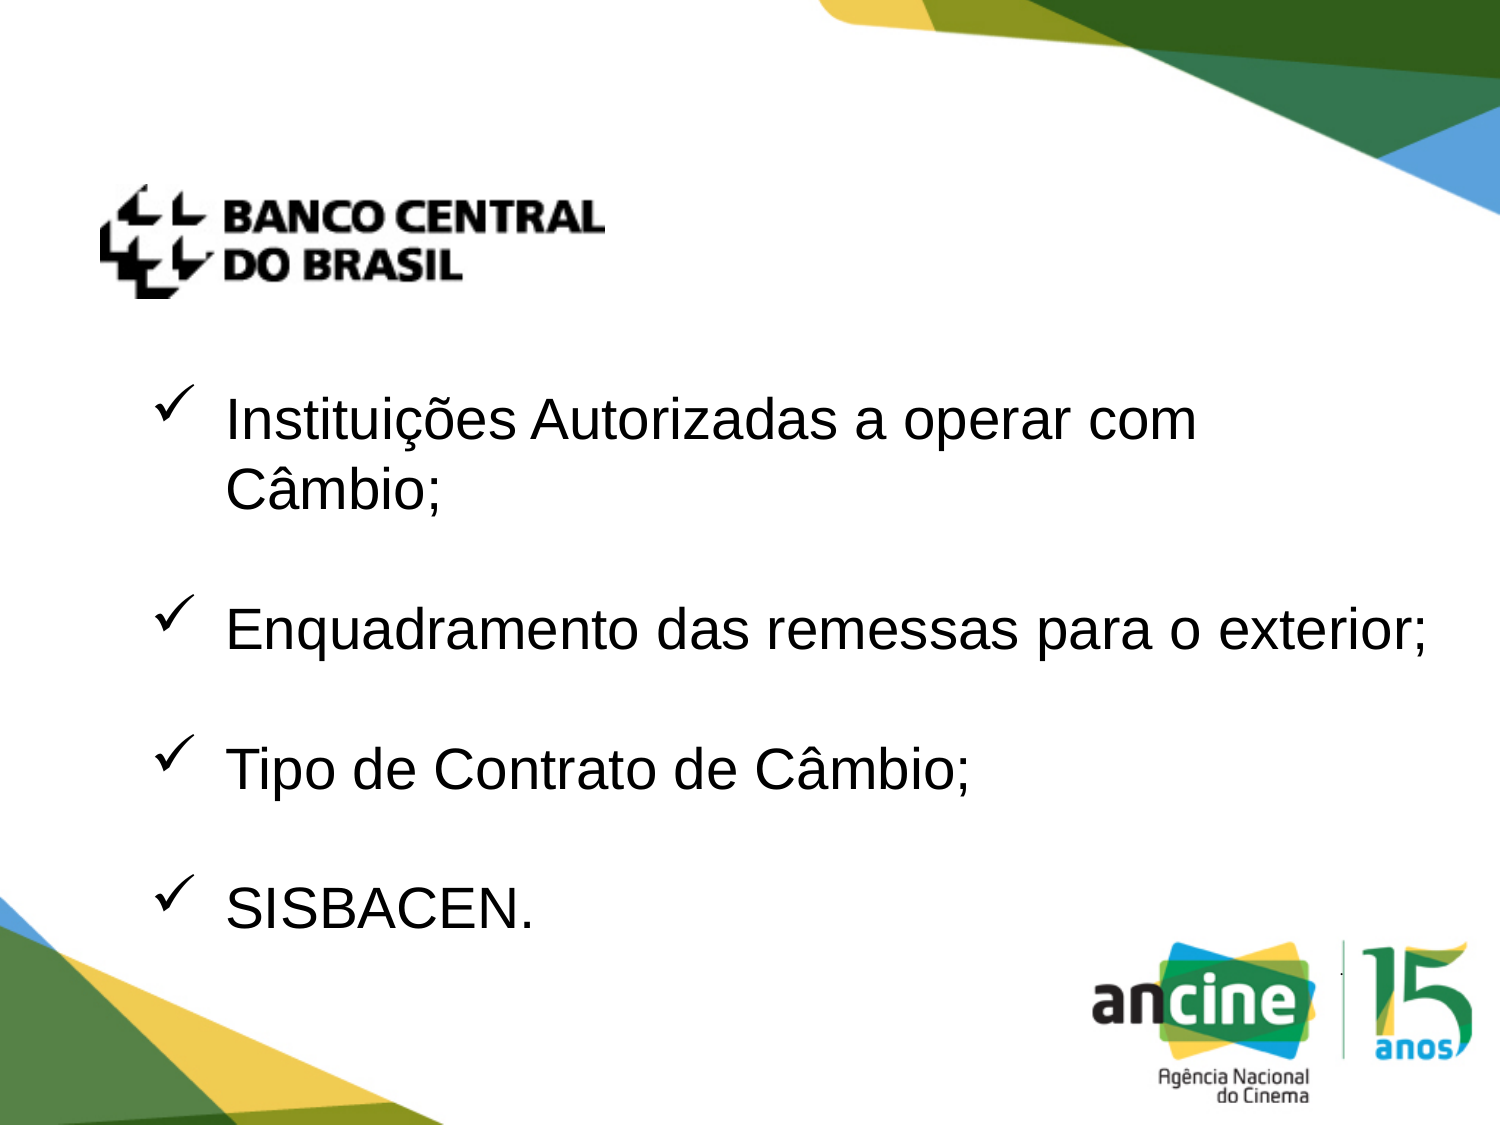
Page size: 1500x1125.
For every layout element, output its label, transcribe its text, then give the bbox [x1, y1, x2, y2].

text_box Instituições Autorizadas a operar com Câmbio; Enquadramento das remessas para o exterior; Tipo de Contrato de Câmbio; SISBACEN. [135, 373, 1447, 949]
text_box . [838, 950, 1359, 986]
picture [0, 0, 1500, 1125]
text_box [74, 89, 1426, 221]
